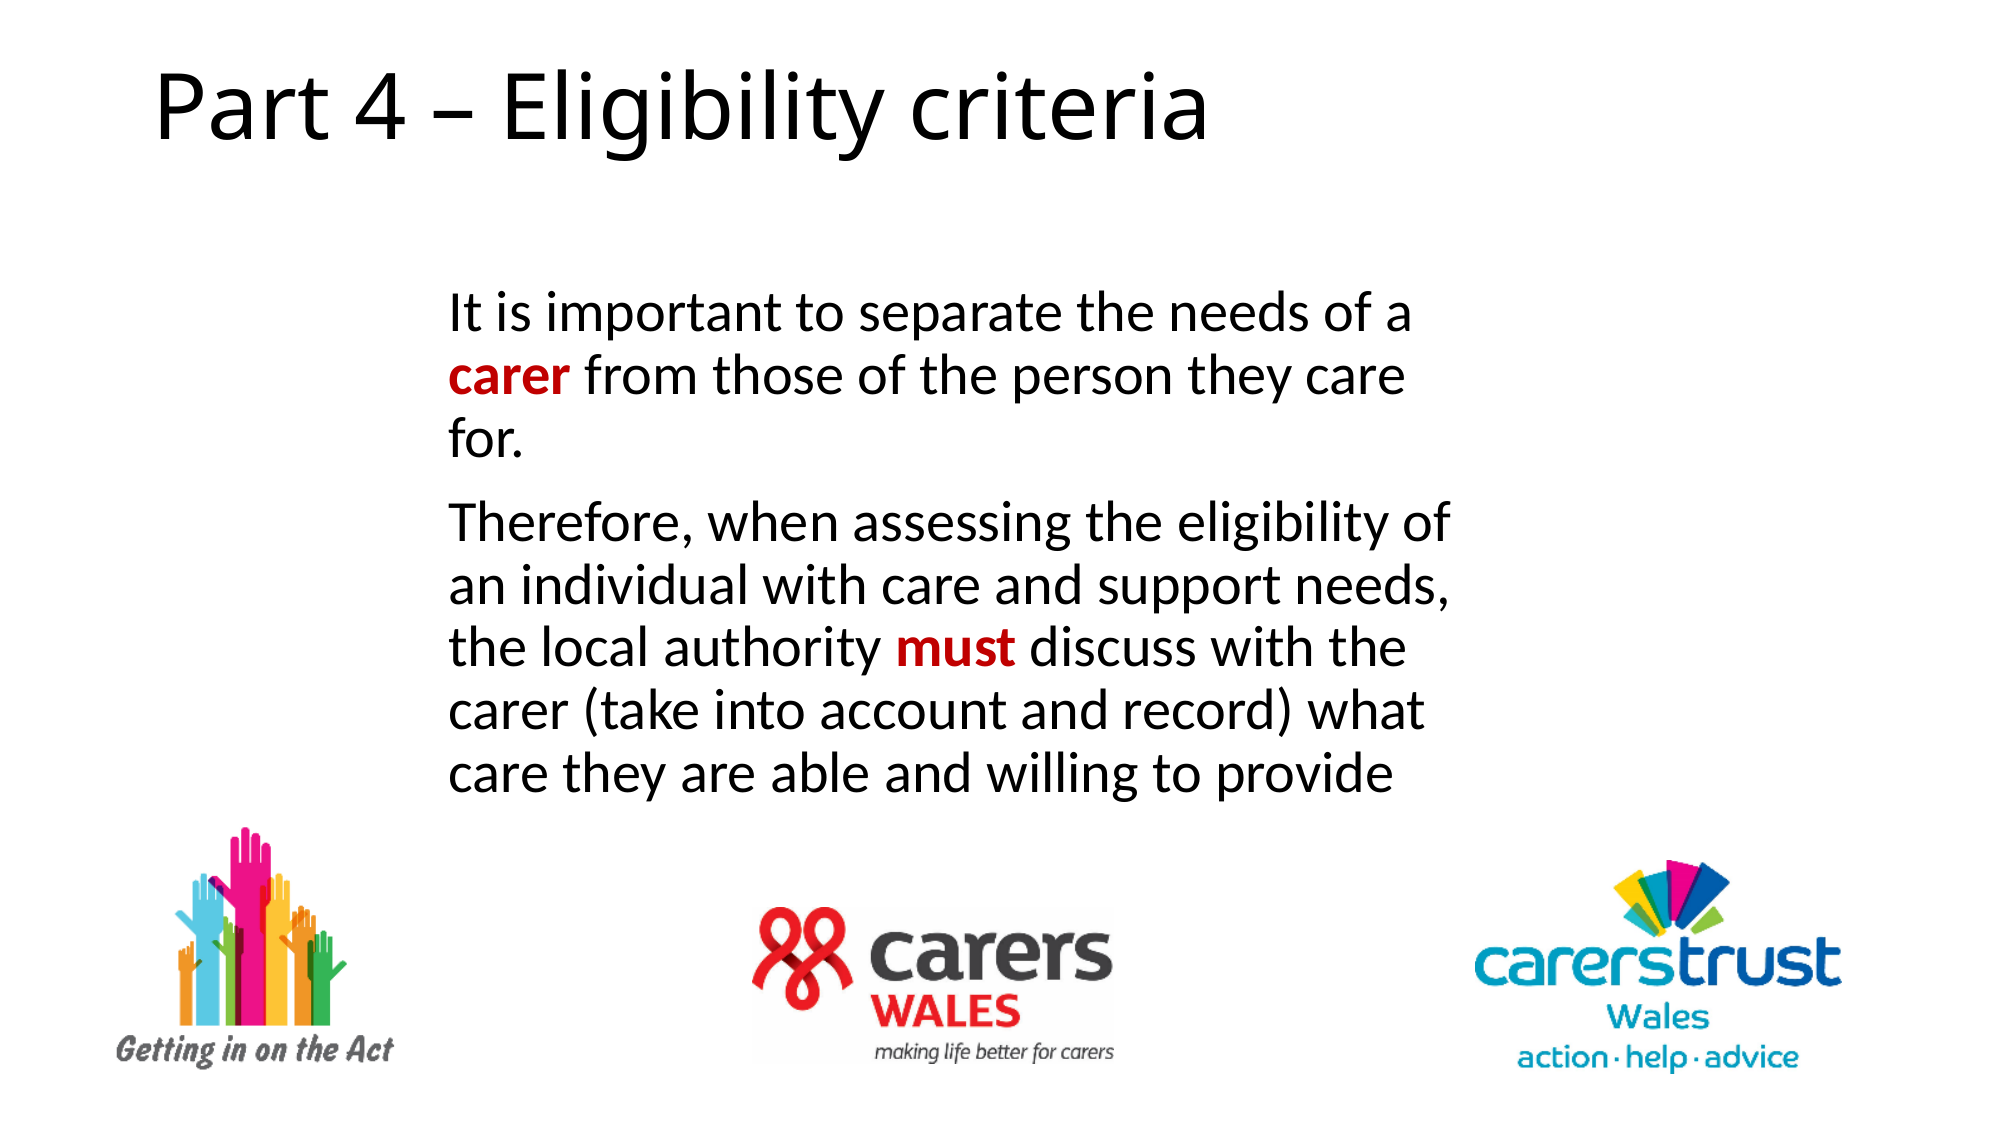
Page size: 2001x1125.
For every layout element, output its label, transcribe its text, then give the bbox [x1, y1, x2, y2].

list It is important to separate the needs of a carer from those of the person they care for. Therefore, when assessing the eligibility of an individual with care and support needs, the local authority must discuss with the carer (take into account and record) what care they are able and willing to provide [433, 274, 1481, 863]
picture [1475, 860, 1842, 1074]
title Part 4 – Eligibility criteria [137, 0, 1863, 219]
picture [752, 907, 1114, 1064]
picture [92, 806, 419, 1091]
